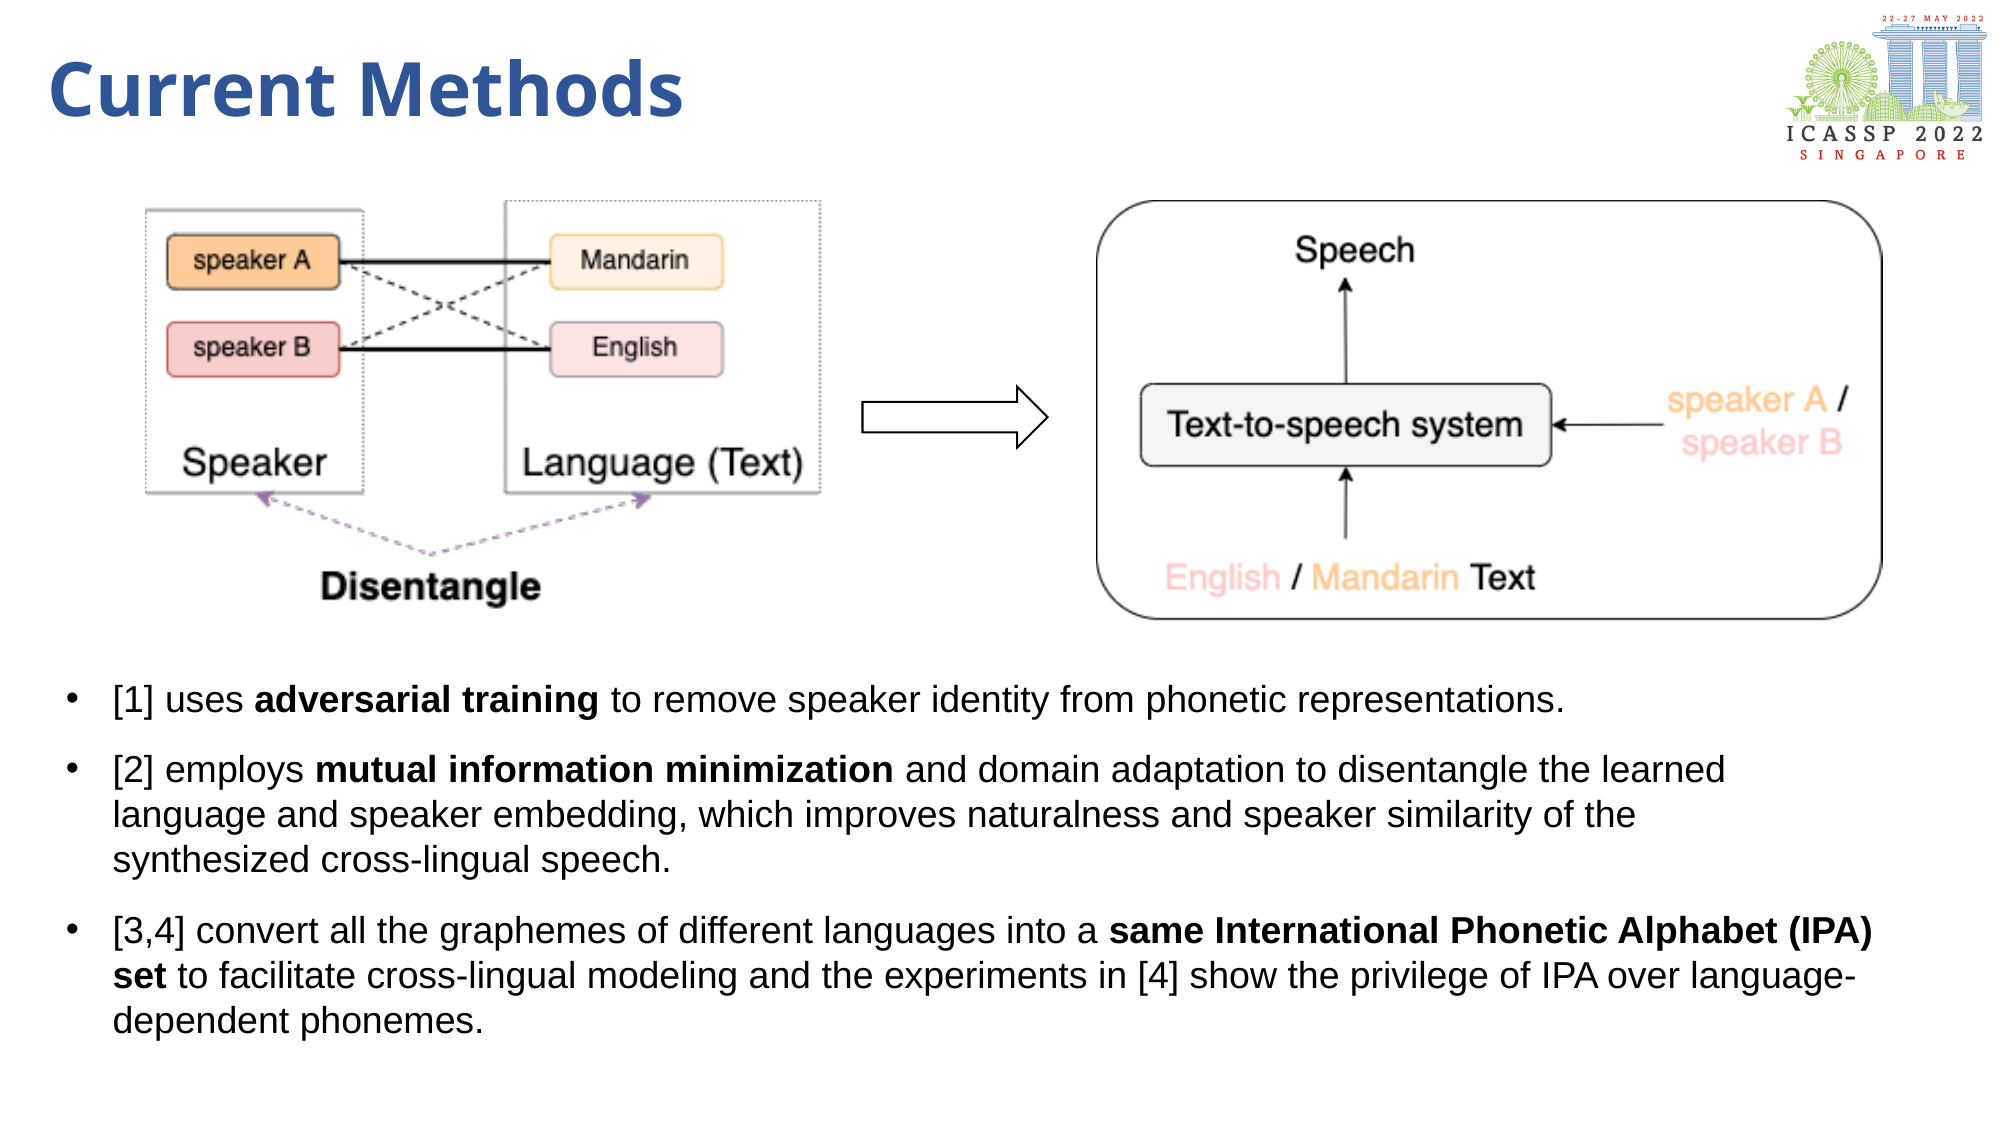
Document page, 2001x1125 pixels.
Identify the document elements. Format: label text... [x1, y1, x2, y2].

text_box [3,4] convert all the graphemes of different languages into a same International Phonetic Alphabet (IPA) set to facilitate cross-lingual modeling and the experiments in [4] show the privilege of IPA over language-dependent phonemes. [51, 898, 1933, 1049]
picture [145, 200, 828, 622]
picture [1096, 200, 1883, 622]
text_box [861, 384, 1050, 451]
text_box [2] employs mutual information minimization and domain adaptation to disentangle the learned language and speaker embedding, which improves naturalness and speaker similarity of the synthesized cross-lingual speech. [51, 737, 1859, 888]
text_box Current Methods [33, 34, 700, 140]
text_box [1] uses adversarial training to remove speaker identity from phonetic representations. [51, 667, 1902, 727]
picture [1772, 6, 1993, 169]
